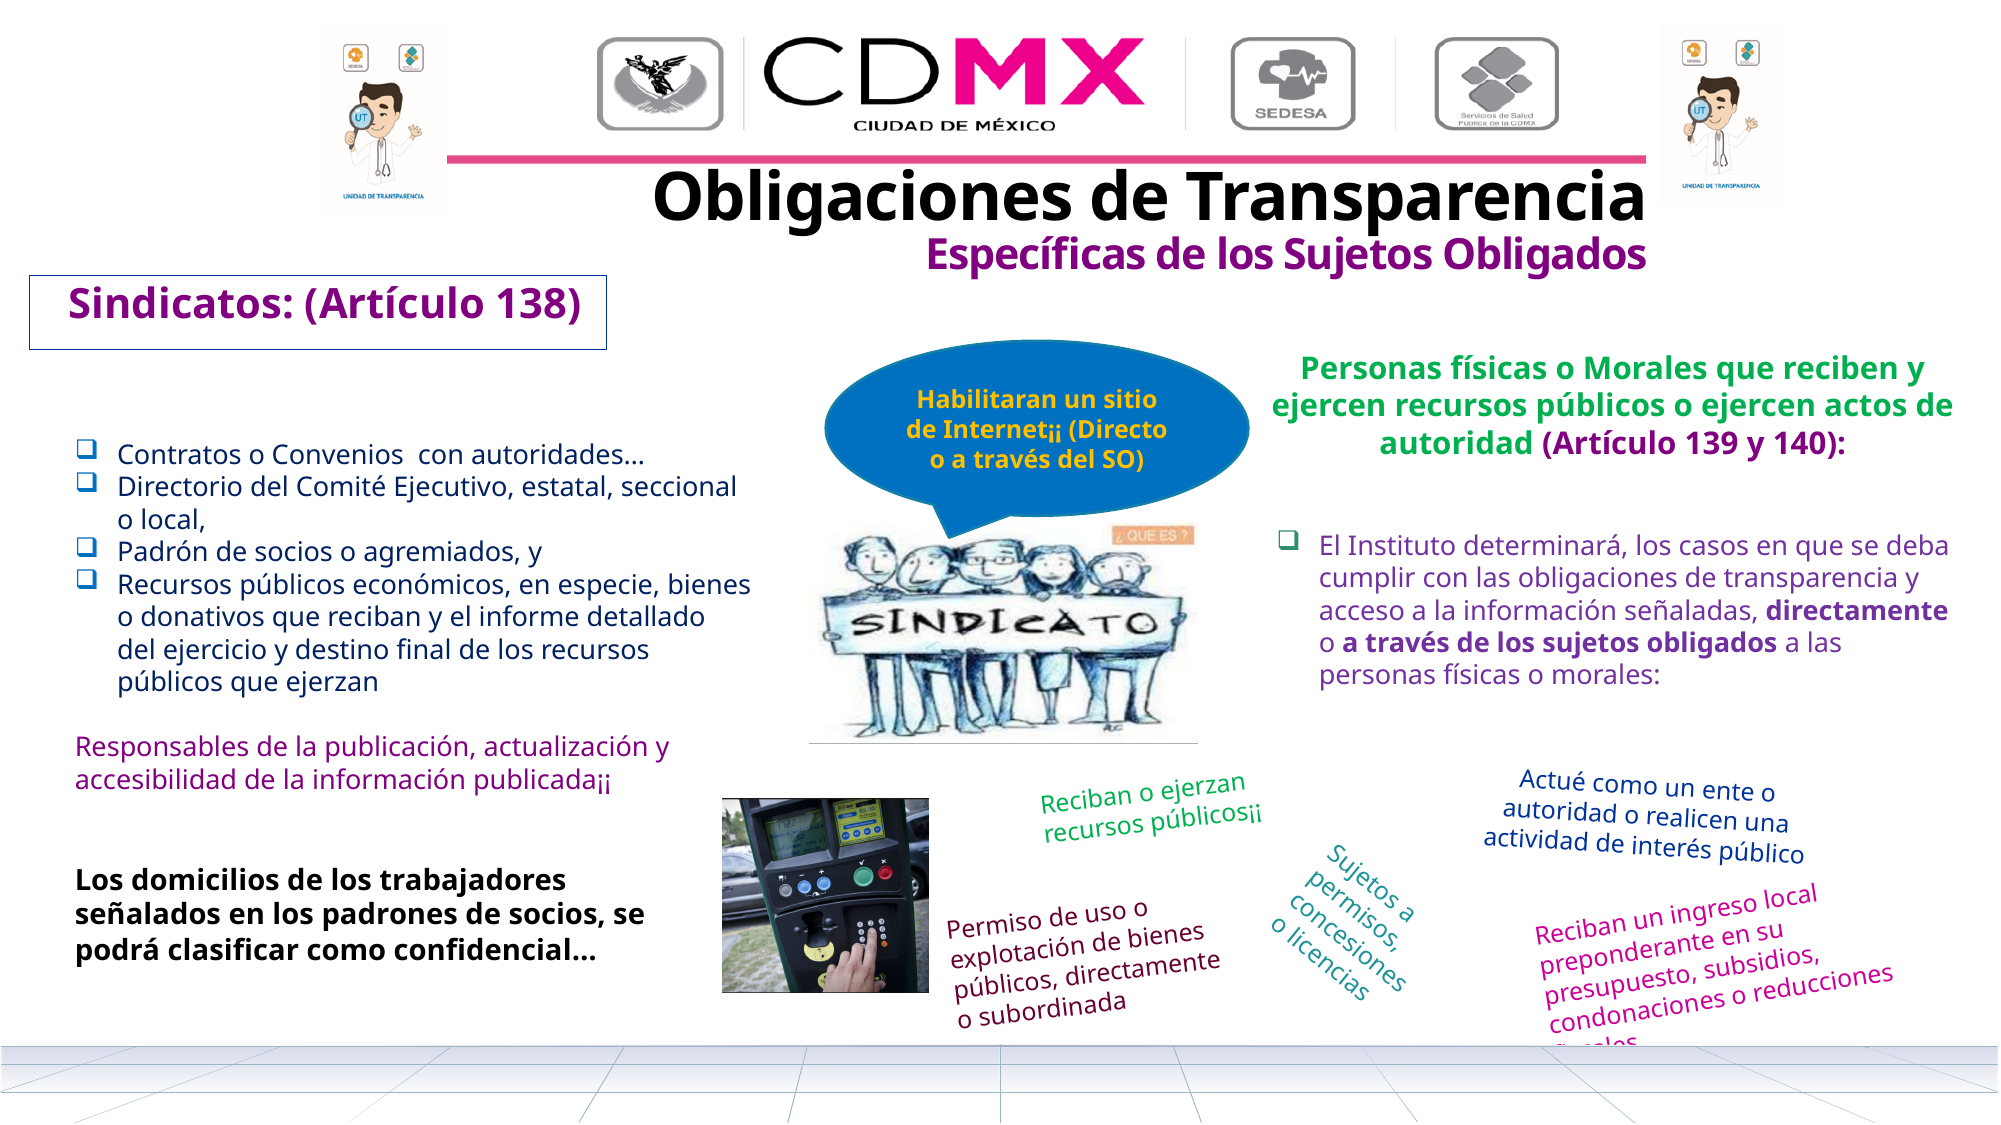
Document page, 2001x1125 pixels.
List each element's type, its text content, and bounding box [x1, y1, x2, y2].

title Obligaciones de Transparencia Específicas de los Sujetos Obligados [629, 225, 1663, 286]
text_box El Instituto determinará, los casos en que se deba cumplir con las obligaciones de transparencia y acceso a la información señaladas, directamente o a través de los sujetos obligados a las personas físicas o morales: [1261, 520, 1965, 698]
text_box Los domicilios de los trabajadores señalados en los padrones de socios, se podrá clasificar como confidencial… [60, 853, 700, 974]
text_box Reciban o ejerzan recursos públicos¡¡ [1022, 753, 1287, 858]
text_box Habilitaran un sitio de Internet¡¡ (Directo o a través del SO) [824, 339, 1250, 520]
text_box Sujetos a permisos, concesiones o licencias [1249, 822, 1478, 1040]
picture [722, 797, 930, 994]
text_box Actué como un ente o autoridad o realicen una actividad de interés público [1467, 752, 1826, 876]
text_box Personas físicas o Morales que reciben y ejercen recursos públicos o ejercen actos de autoridad (Artículo 139 y 140): [1255, 340, 1971, 468]
picture [808, 523, 1199, 745]
text_box Contratos o Convenios con autoridades… Directorio del Comité Ejecutivo, estatal, seccional o local, Padrón de socios o agremiados, y Recursos públicos económicos, en especie, bienes o donativos que reciban y el informe detallado del ejercicio y destino final de los recursos públicos que ejerzan Responsables de la publicación, actualización y accesibilidad de la información publicada¡¡ [60, 429, 766, 802]
text_box Permiso de uso o explotación de bienes públicos, directamente o subordinada [938, 872, 1251, 1040]
text_box Reciban un ingreso local preponderante en su presupuesto, subsidios, condonaciones o reducciones fiscales. [1516, 850, 1955, 1040]
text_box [317, 22, 1784, 216]
picture [0, 1044, 1999, 1125]
list Sindicatos: (Artículo 138) [29, 275, 607, 350]
